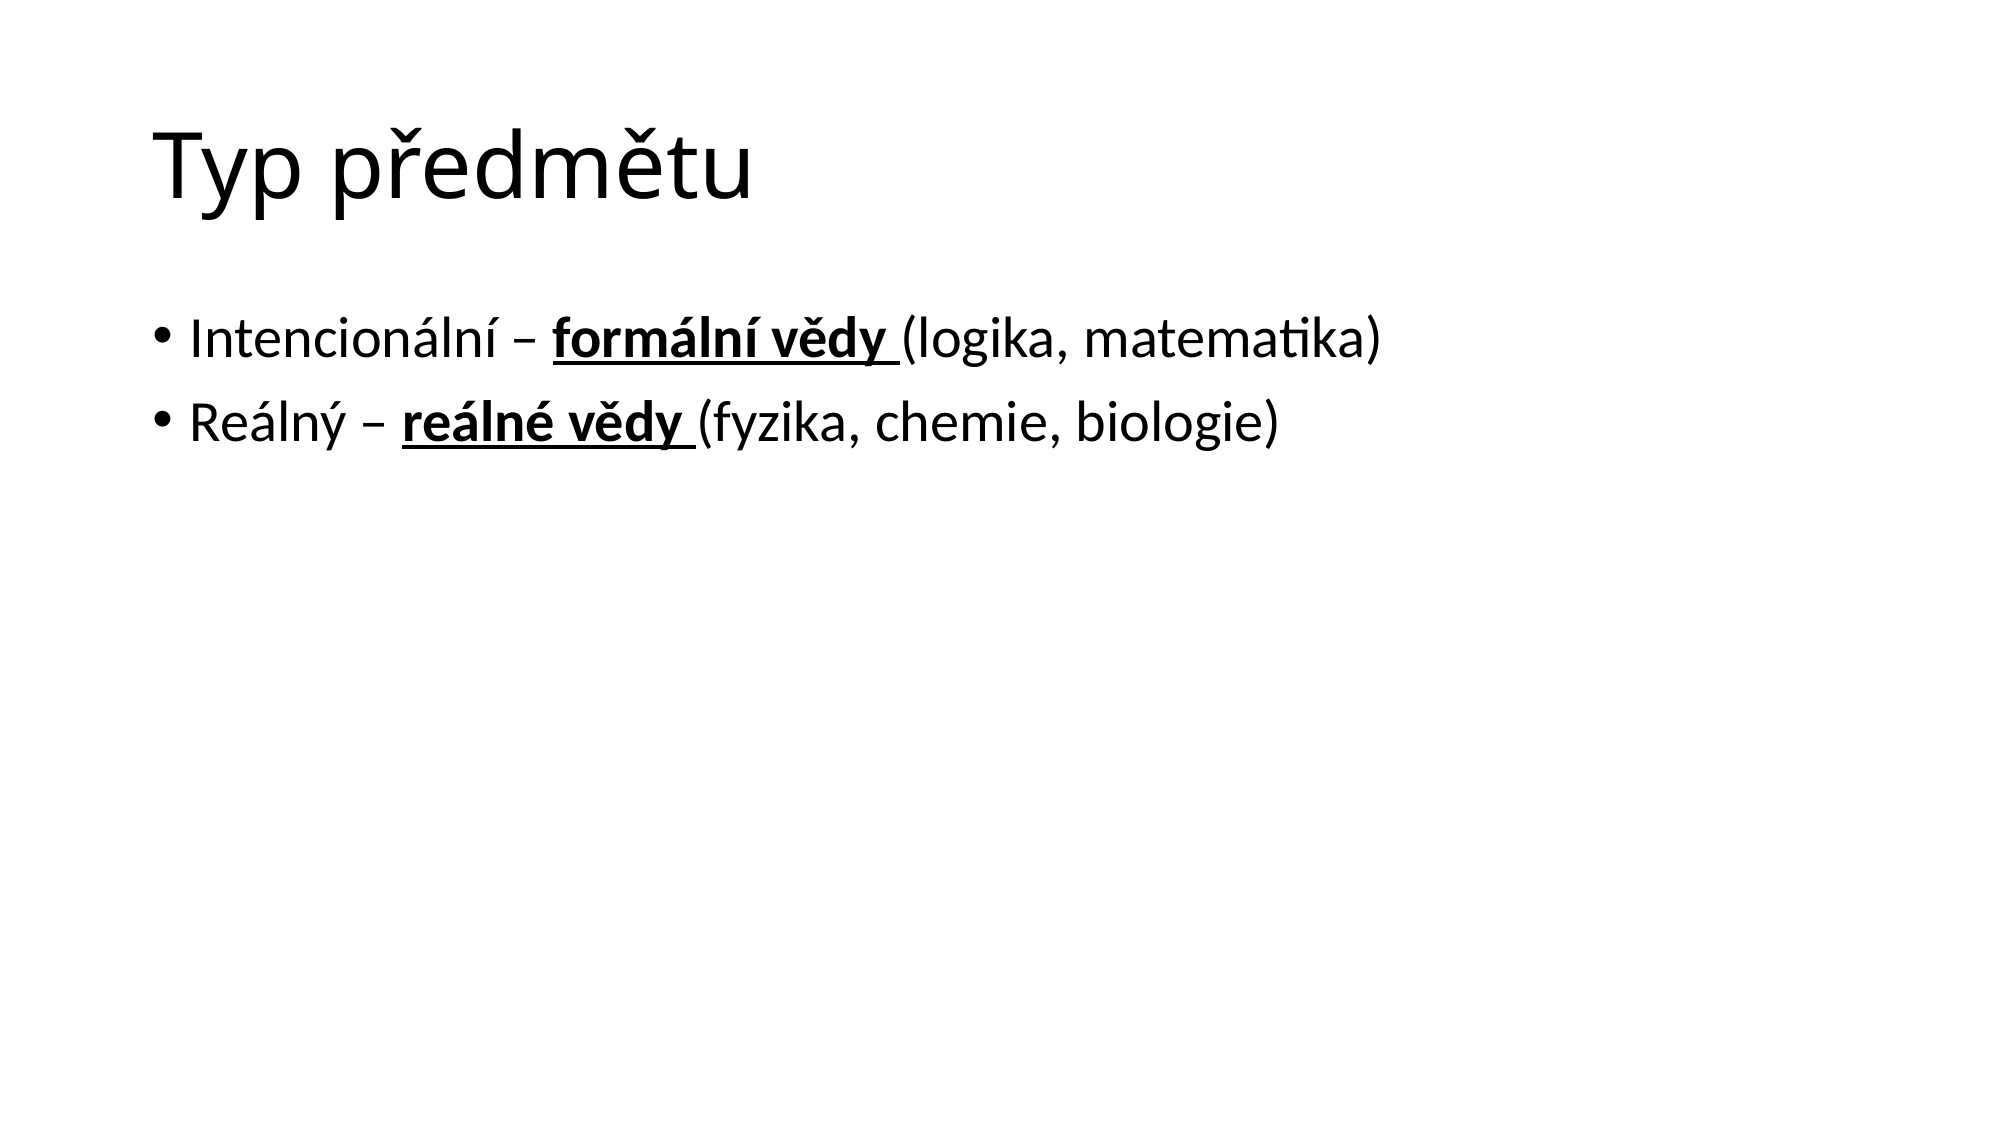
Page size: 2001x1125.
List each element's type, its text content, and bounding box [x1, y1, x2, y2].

title Typ předmětu [137, 59, 1863, 278]
list Intencionální – formální vědy (logika, matematika) Reálný – reálné vědy (fyzika, chemie, biologie) [137, 299, 1863, 1014]
